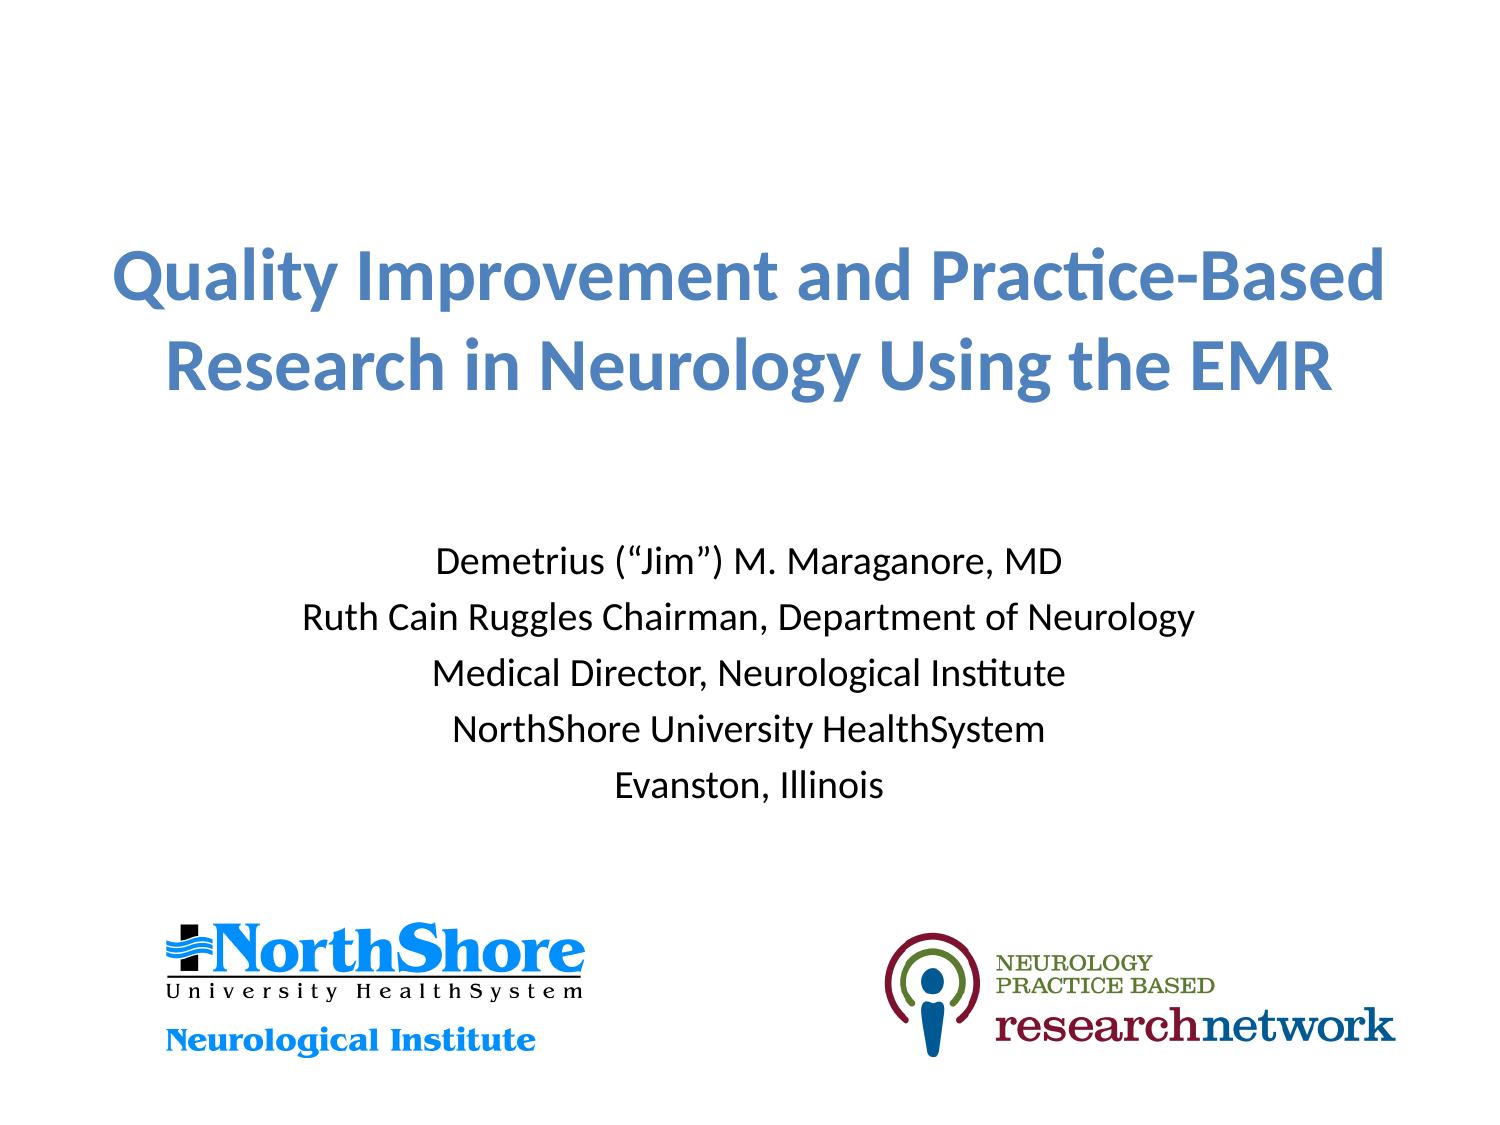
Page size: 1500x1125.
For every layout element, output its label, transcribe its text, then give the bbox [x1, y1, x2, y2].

picture [874, 922, 1406, 1063]
subtitle Demetrius (“Jim”) M. Maraganore, MD Ruth Cain Ruggles Chairman, Department of Neurology Medical Director, Neurological Institute NorthShore University HealthSystem Evanston, Illinois [1125, 527, 1275, 815]
subtitle Demetrius (“Jim”) M. Maraganore, MD Ruth Cain Ruggles Chairman, Department of Neurology Medical Director, Neurological Institute NorthShore University HealthSystem Evanston, Illinois [224, 527, 374, 815]
text_box [374, 304, 1125, 815]
title Quality Improvement and Practice-Based Research in Neurology Using the EMR [31, 194, 1469, 437]
picture [165, 921, 586, 1058]
